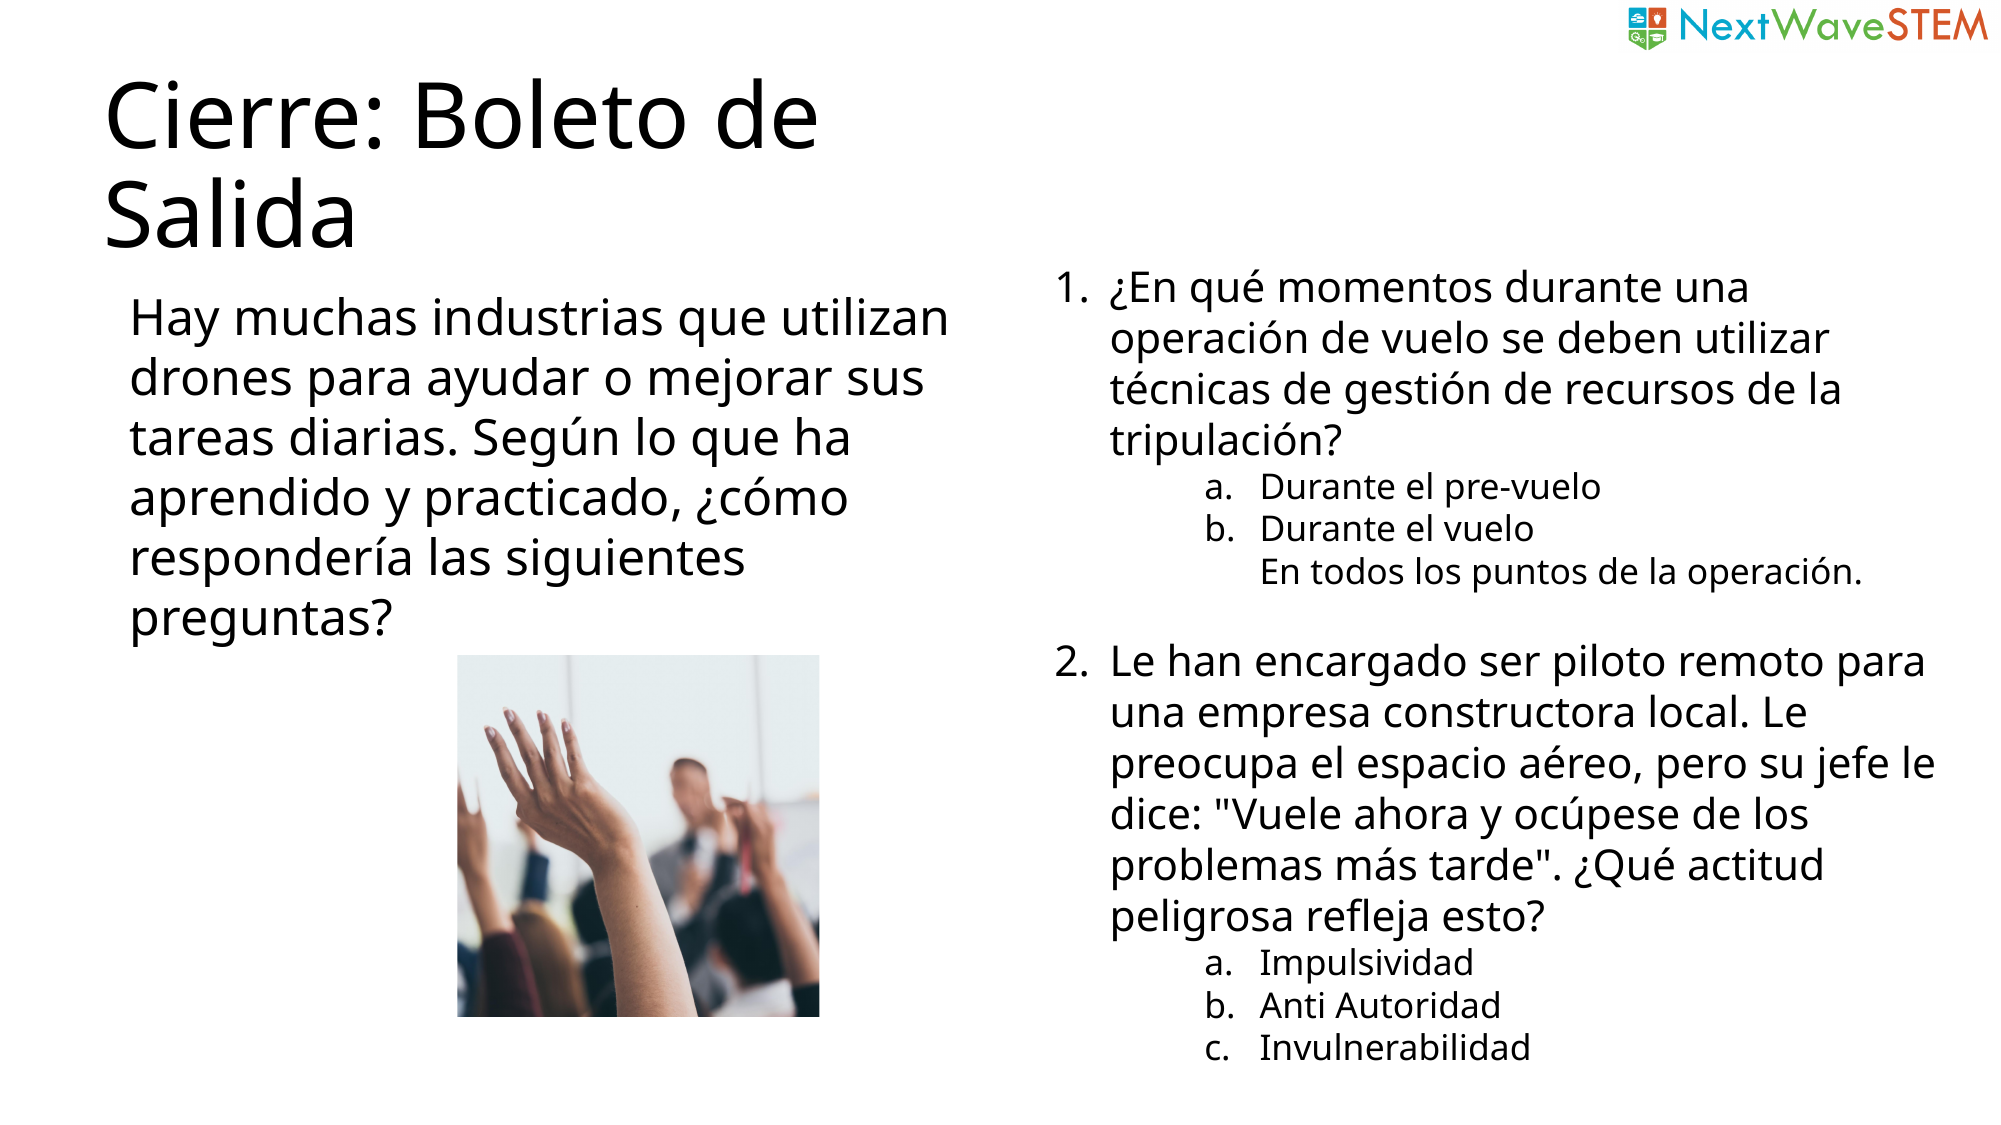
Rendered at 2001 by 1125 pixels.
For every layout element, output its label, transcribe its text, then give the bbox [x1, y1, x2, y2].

slide_number [1412, 1043, 1863, 1103]
list Hay muchas industrias que utilizan drones para ayudar o mejorar sus tareas diarias. Según lo que ha aprendido y practicado, ¿cómo respondería las siguientes preguntas? [115, 278, 976, 639]
title Cierre: Boleto de Salida [88, 59, 1041, 278]
picture [1618, 0, 2000, 54]
picture [456, 655, 820, 1018]
list ¿En qué momentos durante una operación de vuelo se deben utilizar técnicas de gestión de recursos de la tripulación? Durante el pre-vuelo Durante el vuelo En todos los puntos de la operación. Le han encargado ser piloto remoto para una empresa constructora local. Le preocupa el espacio aéreo, pero su jefe le dice: "Vuele ahora y ocúpese de los problemas más tarde". ¿Qué actitud peligrosa refleja esto? Impulsividad Anti Autoridad Invulnerabilidad [1019, 252, 1962, 1043]
